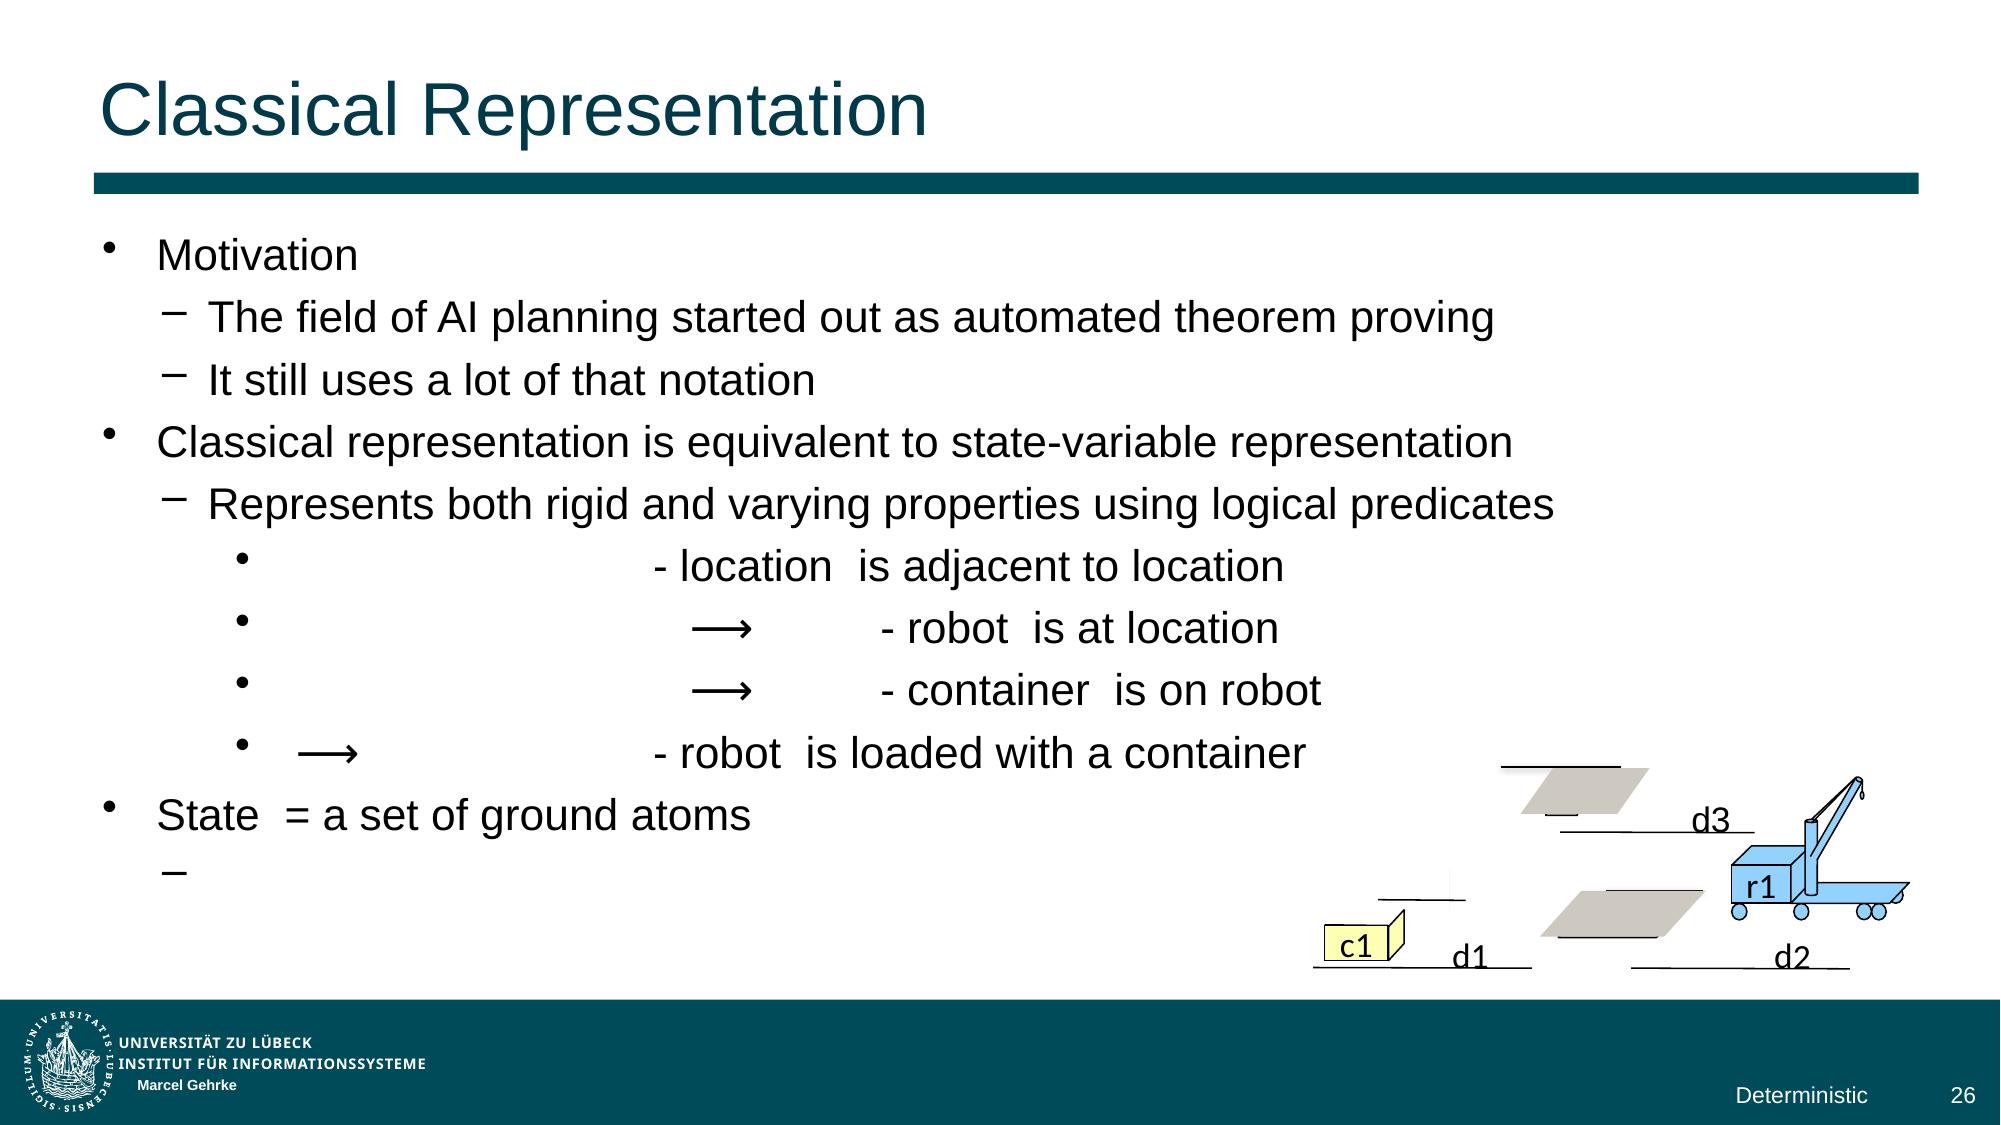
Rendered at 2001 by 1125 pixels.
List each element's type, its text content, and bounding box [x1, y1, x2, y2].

slide_number Deterministic [1992, 1073, 2000, 1106]
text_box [1313, 766, 1910, 969]
slide_number 26 [1524, 1073, 1992, 1106]
title Classical Representation [99, 52, 1919, 161]
footer Marcel Gehrke [0, 1068, 504, 1101]
